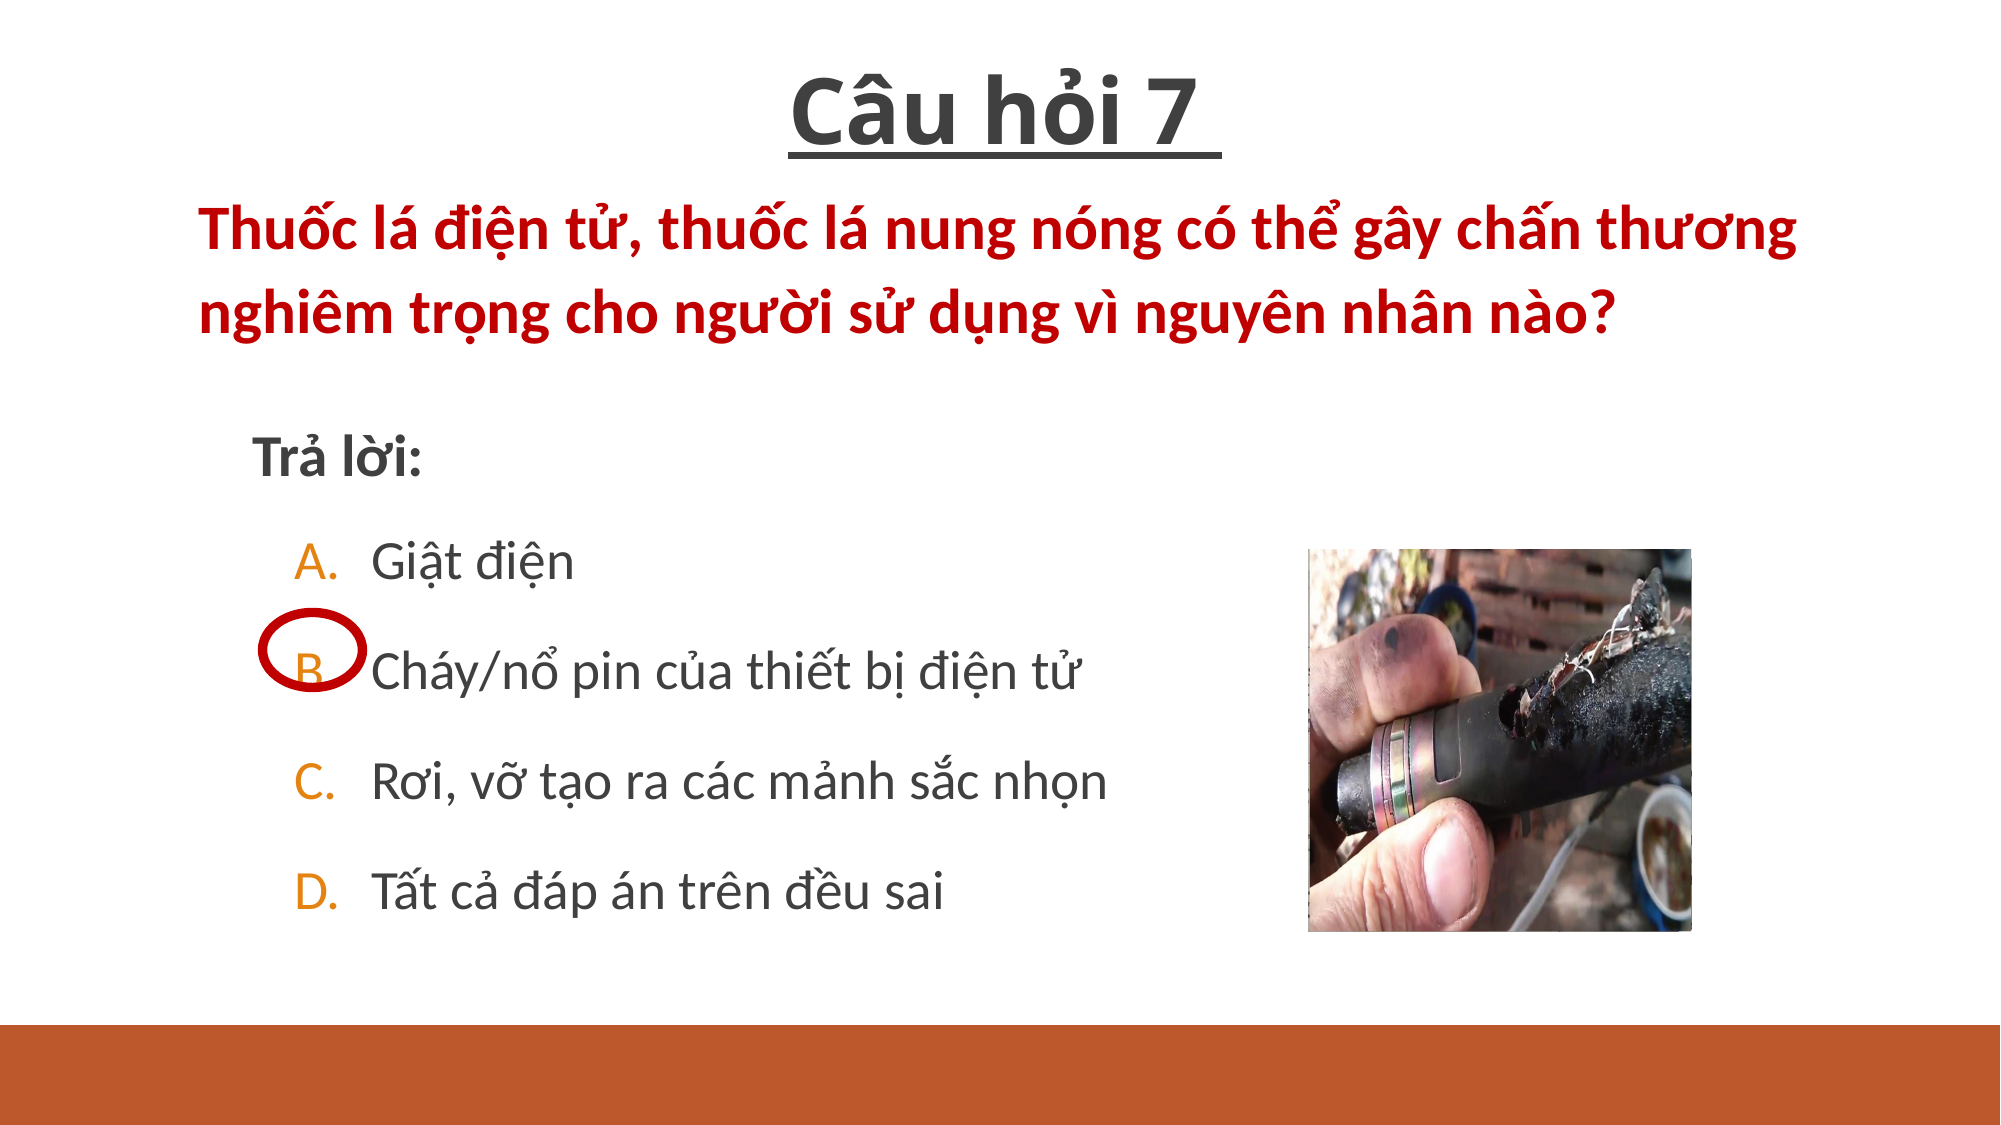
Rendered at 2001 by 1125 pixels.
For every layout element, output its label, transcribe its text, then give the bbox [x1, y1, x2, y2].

text_box [261, 611, 364, 689]
title Câu hỏi 7 [180, 47, 1830, 172]
picture [1307, 549, 1693, 932]
list Thuốc lá điện tử, thuốc lá nung nóng có thể gây chấn thương nghiêm trọng cho người sử dụng vì nguyên nhân nào? Trả lời: Giật điện Cháy/nổ pin của thiết bị điện tử Rơi, vỡ tạo ra các mảnh sắc nhọn Tất cả đáp án trên đều sai [183, 171, 1800, 988]
